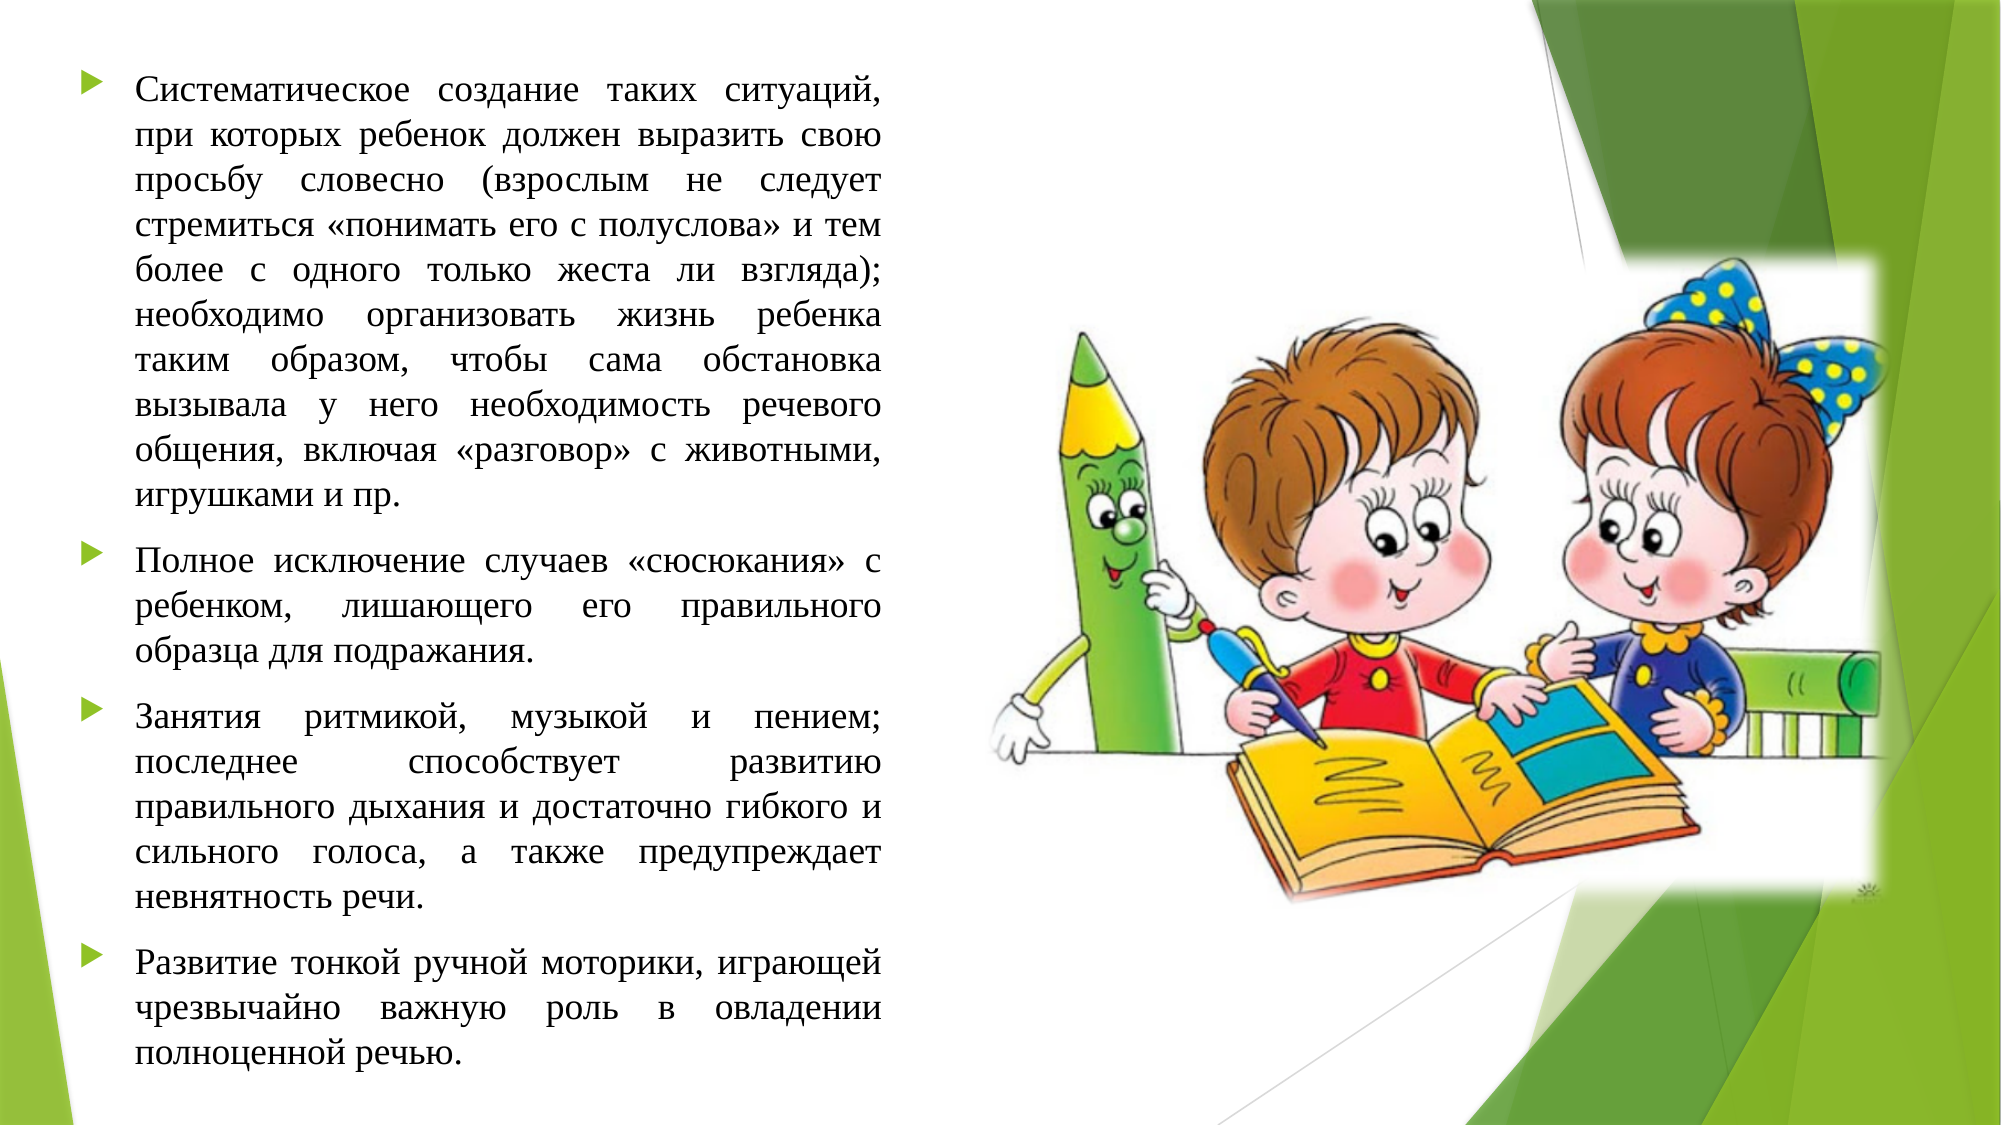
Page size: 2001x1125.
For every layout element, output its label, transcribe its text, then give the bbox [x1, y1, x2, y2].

picture [984, 240, 1894, 912]
list Систематическое создание таких ситуаций, при которых ребенок должен выразить свою просьбу словесно (взрослым не следует стремиться «понимать его с полуслова» и тем более с одного только жеста ли взгляда); необходимо организовать жизнь ребенка таким образом, чтобы сама обстановка вызывала у него необходимость речевого общения, включая «разговор» с животными, игрушками и пр. Полное исключение случаев «сюсюкания» с ребенком, лишающего его правильного образца для подражания. Занятия ритмикой, музыкой и пением; последнее способствует развитию правильного дыхания и достаточно гибкого и сильного голоса, а также предупреждает невнятность речи. Развитие тонкой ручной моторики, играющей чрезвычайно важную роль в овладении полноценной речью. [63, 56, 898, 1096]
